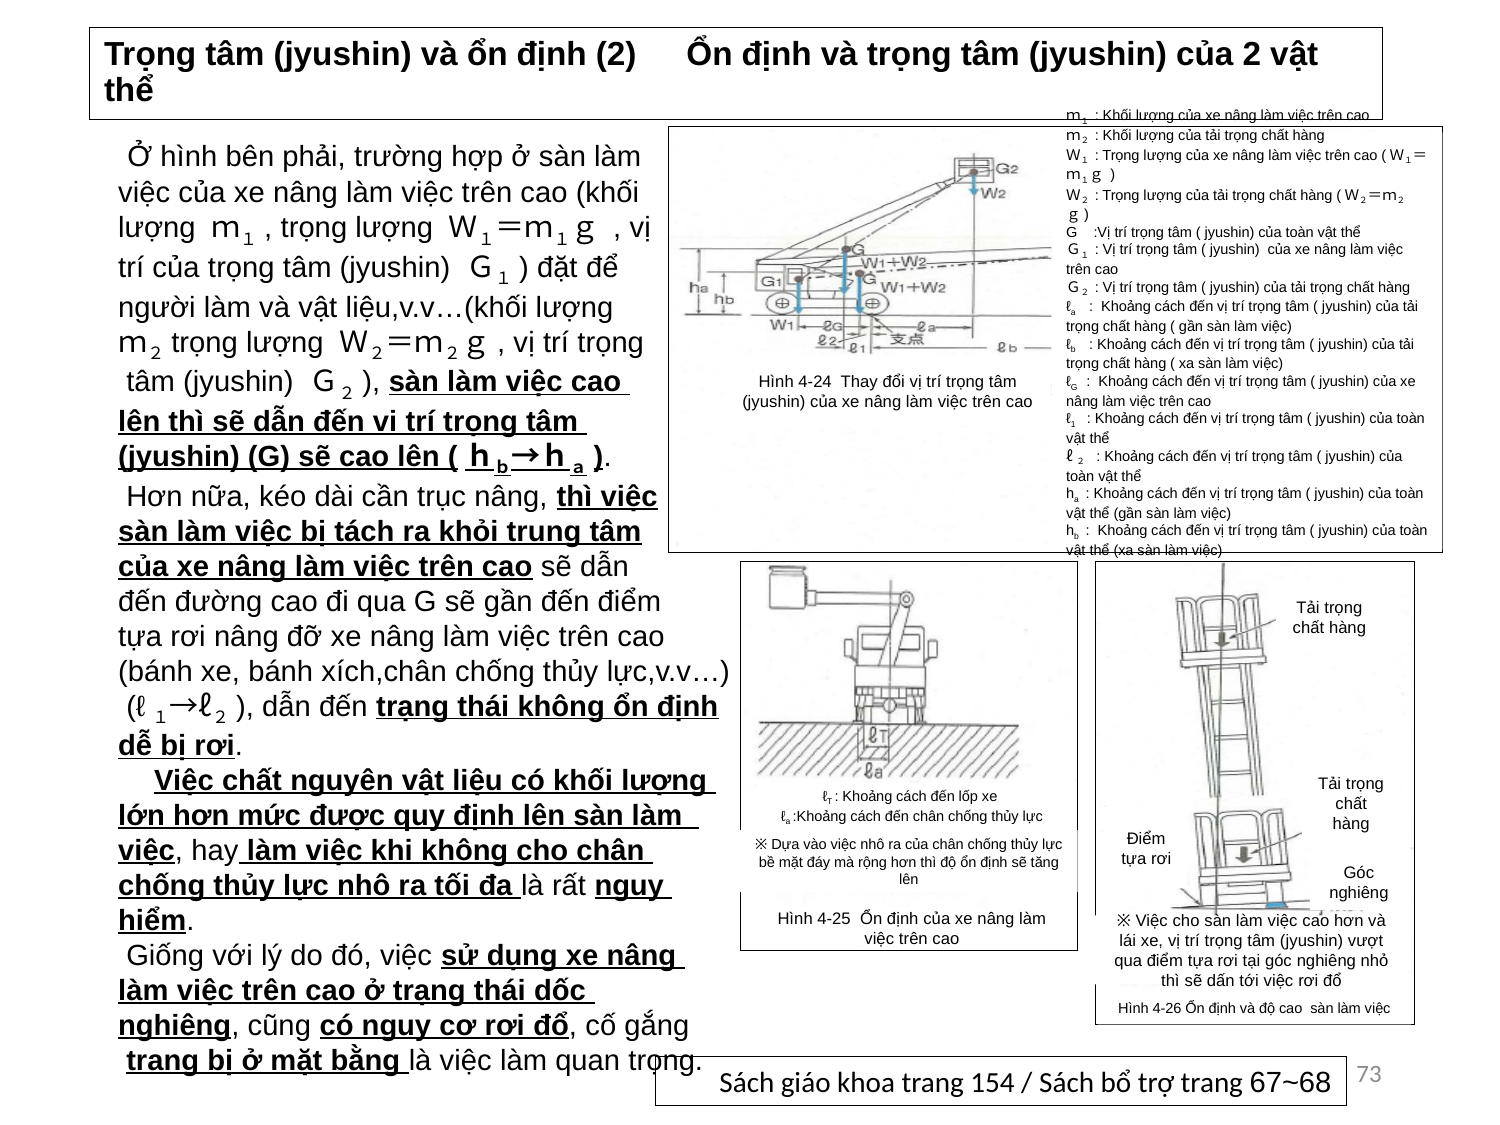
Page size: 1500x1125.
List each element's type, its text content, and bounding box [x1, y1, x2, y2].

picture [1095, 561, 1415, 1025]
title Trọng tâm (jyushin) và ổn định (2) Ổn định và trọng tâm (jyushin) của 2 vật thể [89, 27, 1383, 120]
picture [667, 126, 1443, 553]
text_box Sách giáo khoa trang 154 / Sách bổ trợ trang 67~68 [655, 1056, 1347, 1106]
slide_number 73 [1347, 1057, 1397, 1103]
text_box Ở hình bên phải, trường hợp ở sàn làm việc của xe nâng làm việc trên cao (khối lượng ｍ１, trọng lượng Ｗ１＝ｍ１ｇ , vị trí của trọng tâm (jyushin) Ｇ１) đặt để người làm và vật liệu,v.v…(khối lượng ｍ２trọng lượng Ｗ２＝ｍ２ｇ, vị trí trọng tâm (jyushin) Ｇ２), sàn làm việc cao lên thì sẽ dẫn đến vi trí trọng tâm (jyushin) (G) sẽ cao lên (ｈｂ→ｈａ). Hơn nữa, kéo dài cần trục nâng, thì việc sàn làm việc bị tách ra khỏi trung tâm của xe nâng làm việc trên cao sẽ dẫn đến đường cao đi qua G sẽ gần đến điểm tựa rơi nâng đỡ xe nâng làm việc trên cao (bánh xe, bánh xích,chân chống thủy lực,v.v…) (ℓ１→ℓ２), dẫn đến trạng thái không ổn định dễ bị rơi. Việc chất nguyên vật liệu có khối lượng lớn hơn mức được quy định lên sàn làm việc, hay làm việc khi không cho chân chống thủy lực nhô ra tối đa là rất nguy hiểm. Giống với lý do đó, việc sử dụng xe nâng làm việc trên cao ở trạng thái dốc nghiêng, cũng có nguy cơ rơi đổ, cố gắng trang bị ở mặt bằng là việc làm quan trọng. [103, 126, 1397, 1057]
picture [740, 561, 1078, 951]
